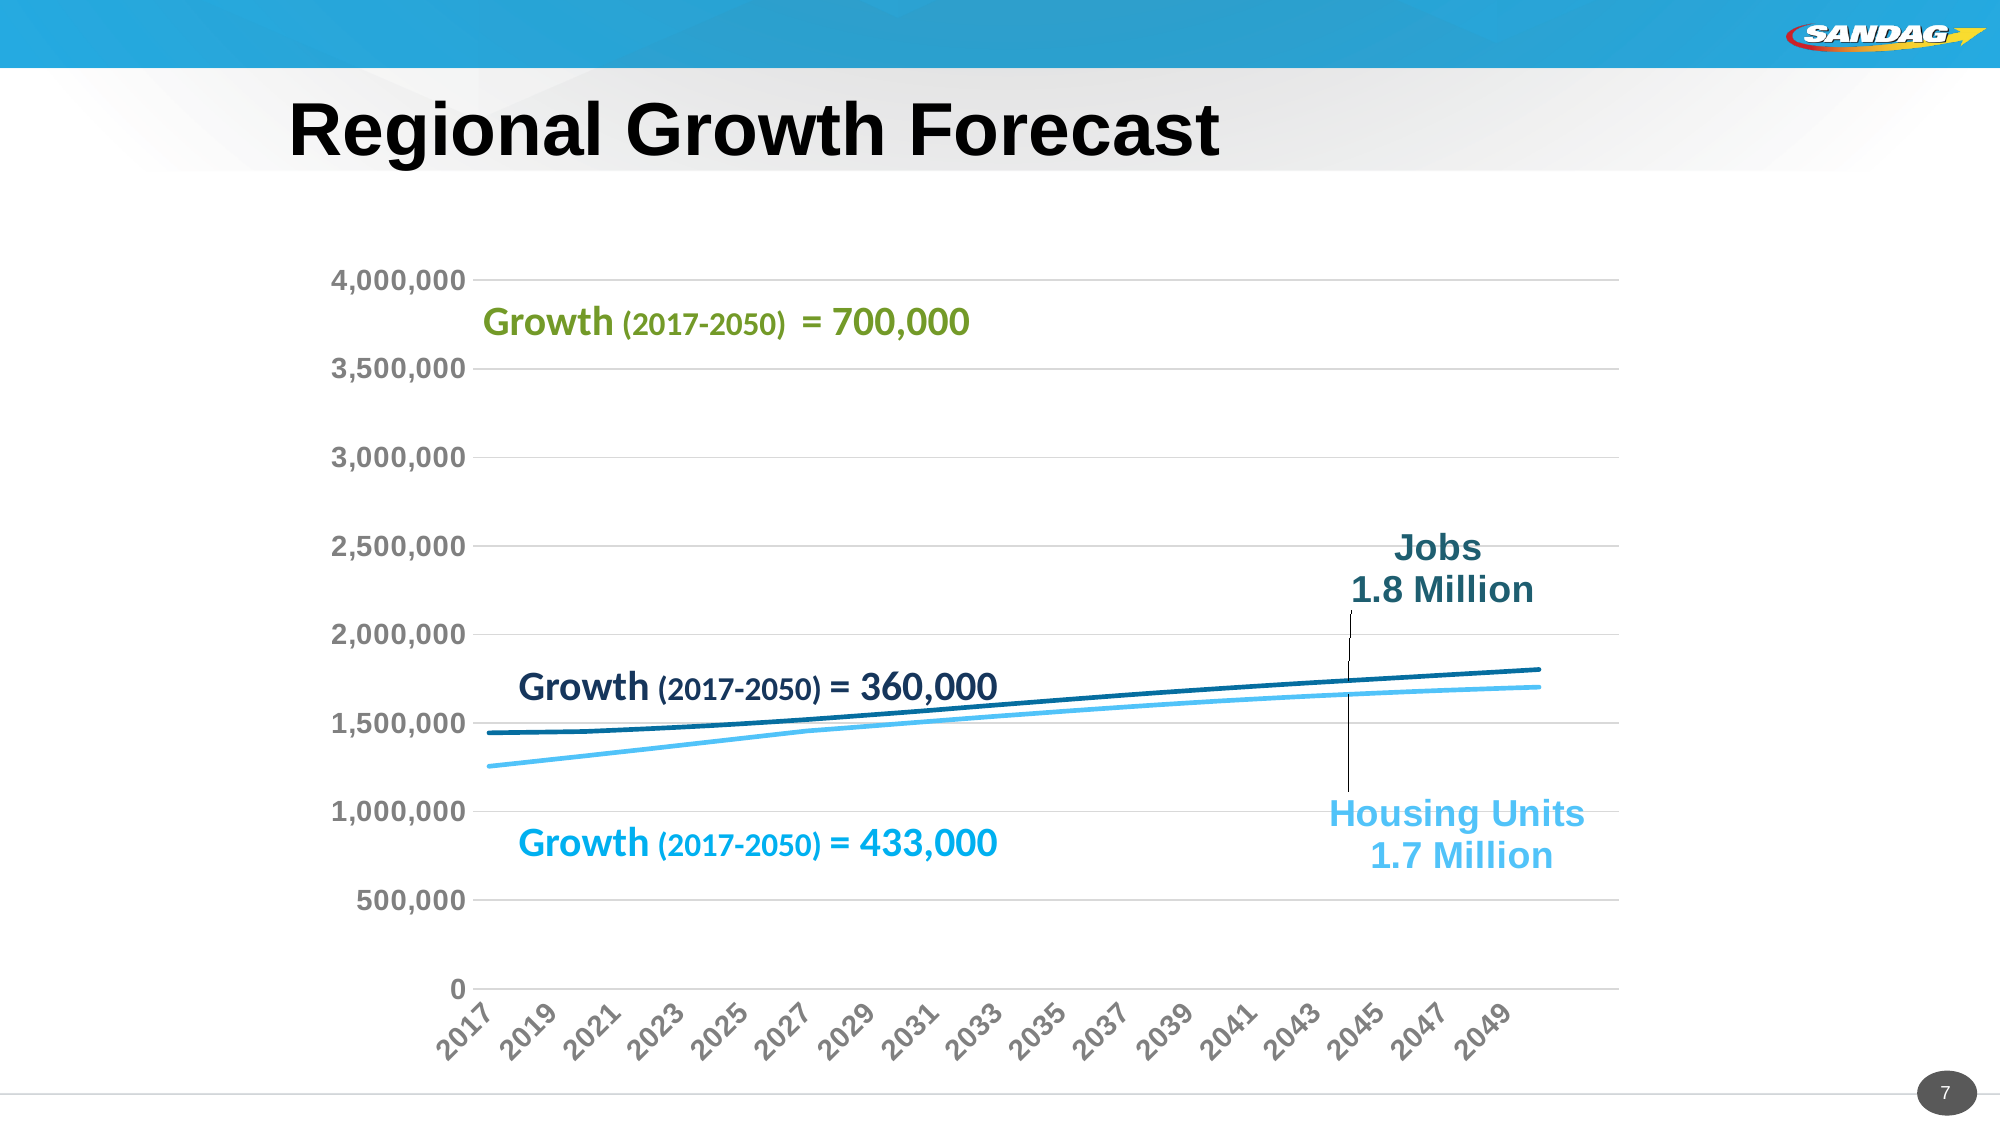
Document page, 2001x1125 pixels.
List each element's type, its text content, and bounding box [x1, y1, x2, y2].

title Regional Growth Forecast [273, 82, 1716, 197]
chart [304, 218, 1646, 1085]
picture [0, 0, 2000, 1125]
slide_number 7 [1909, 1061, 1983, 1122]
